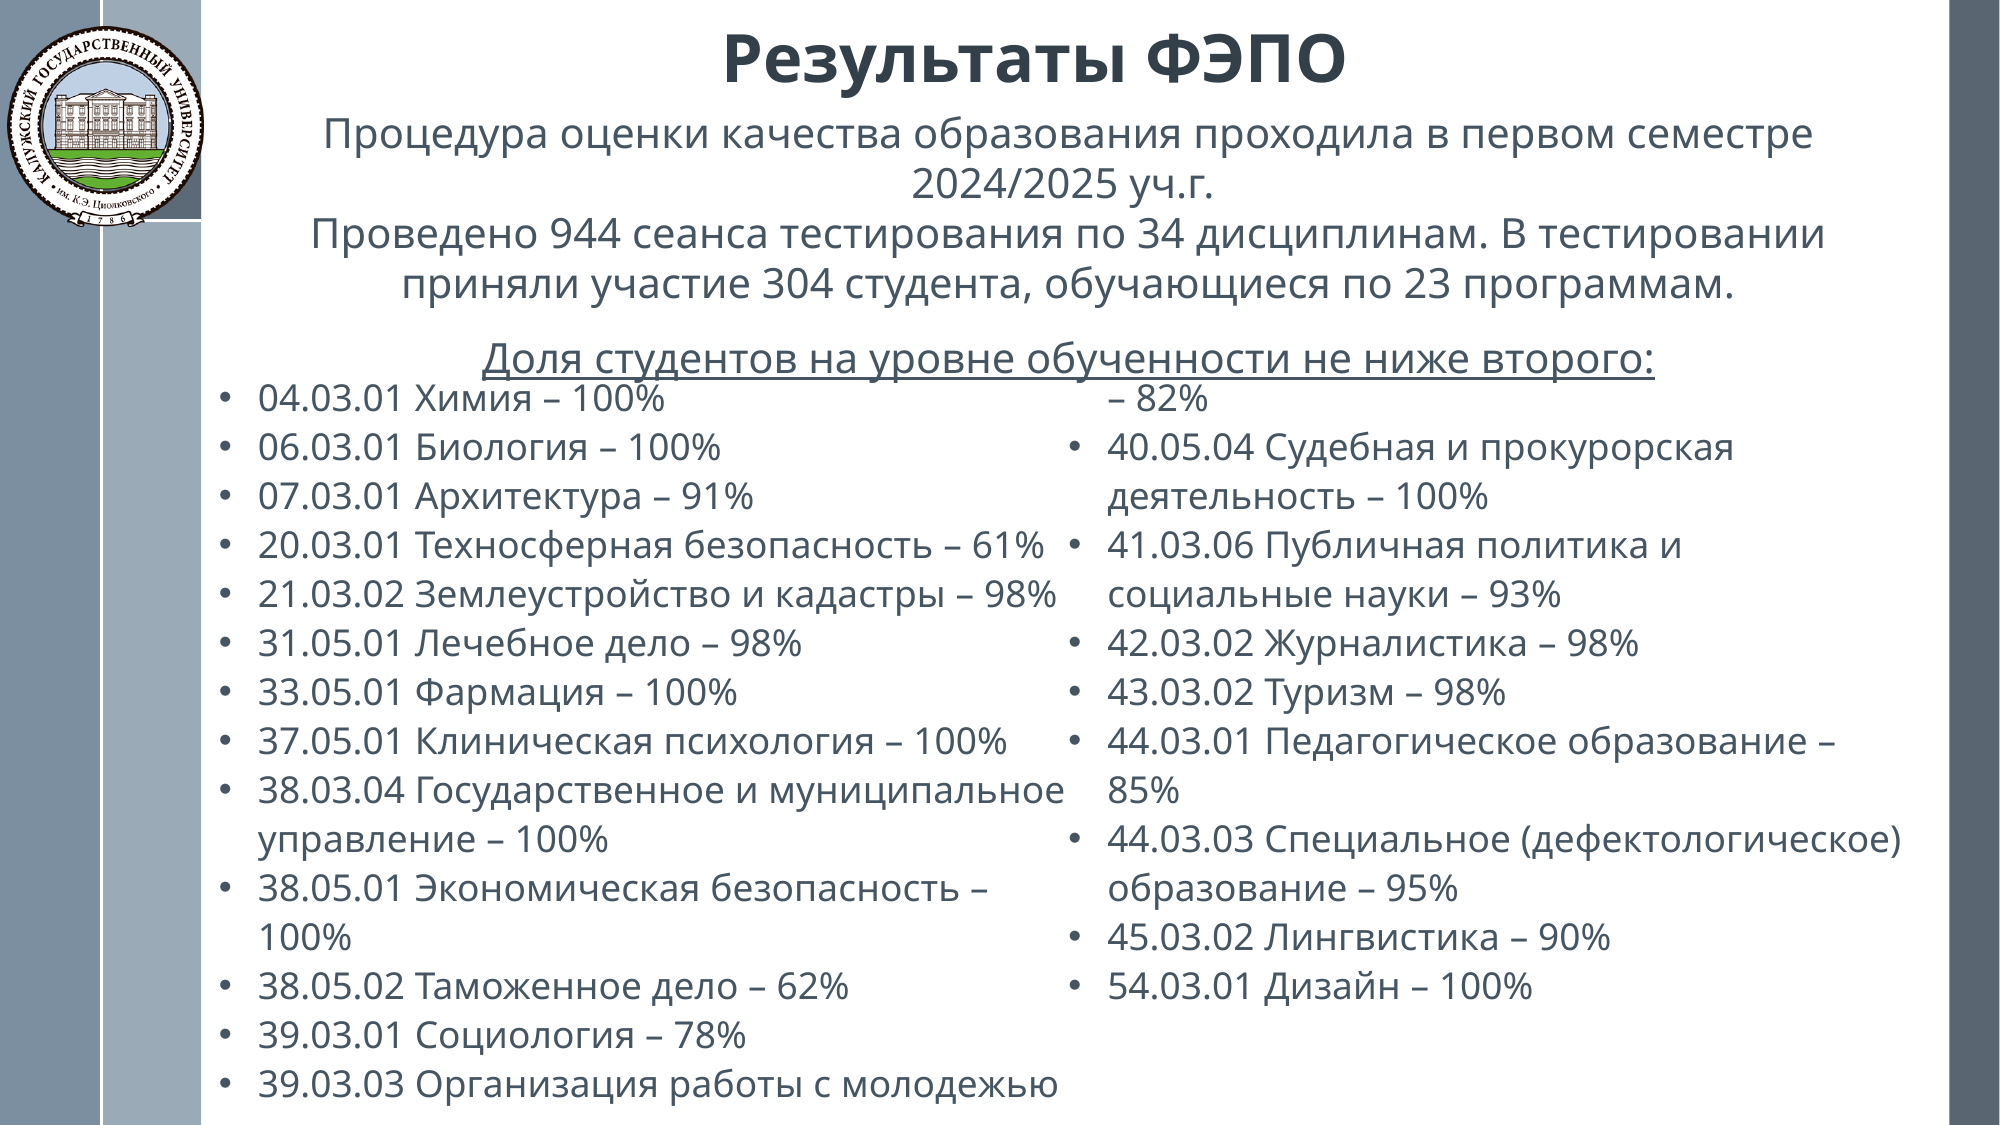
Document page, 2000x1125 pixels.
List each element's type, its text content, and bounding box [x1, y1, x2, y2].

list 04.03.01 Химия – 100% 06.03.01 Биология – 100% 07.03.01 Архитектура – 91% 20.03.01 Техносферная безопасность – 61% 21.03.02 Землеустройство и кадастры – 98% 31.05.01 Лечебное дело – 98% 33.05.01 Фармация – 100% 37.05.01 Клиническая психология – 100% 38.03.04 Государственное и муниципальное управление – 100% 38.05.01 Экономическая безопасность – 100% 38.05.02 Таможенное дело – 62% 39.03.01 Социология – 78% 39.03.03 Организация работы с молодежью – 82% 40.05.04 Судебная и прокурорская деятельность – 100% 41.03.06 Публичная политика и социальные науки – 93% 42.03.02 Журналистика – 98% 43.03.02 Туризм – 98% 44.03.01 Педагогическое образование – 85% 44.03.03 Специальное (дефектологическое) образование – 95% 45.03.02 Лингвистика – 90% 54.03.01 Дизайн – 100% [203, 362, 1933, 1125]
text_box Процедура оценки качества образования проходила в первом семестре 2024/2025 уч.г. Проведено 944 сеанса тестирования по 34 дисциплинам. В тестировании приняли участие 304 студента, обучающиеся по 23 программам. Доля студентов на уровне обученности не ниже второго: [203, 99, 1933, 362]
title Результаты ФЭПО [338, 8, 1733, 99]
picture [7, 26, 204, 227]
